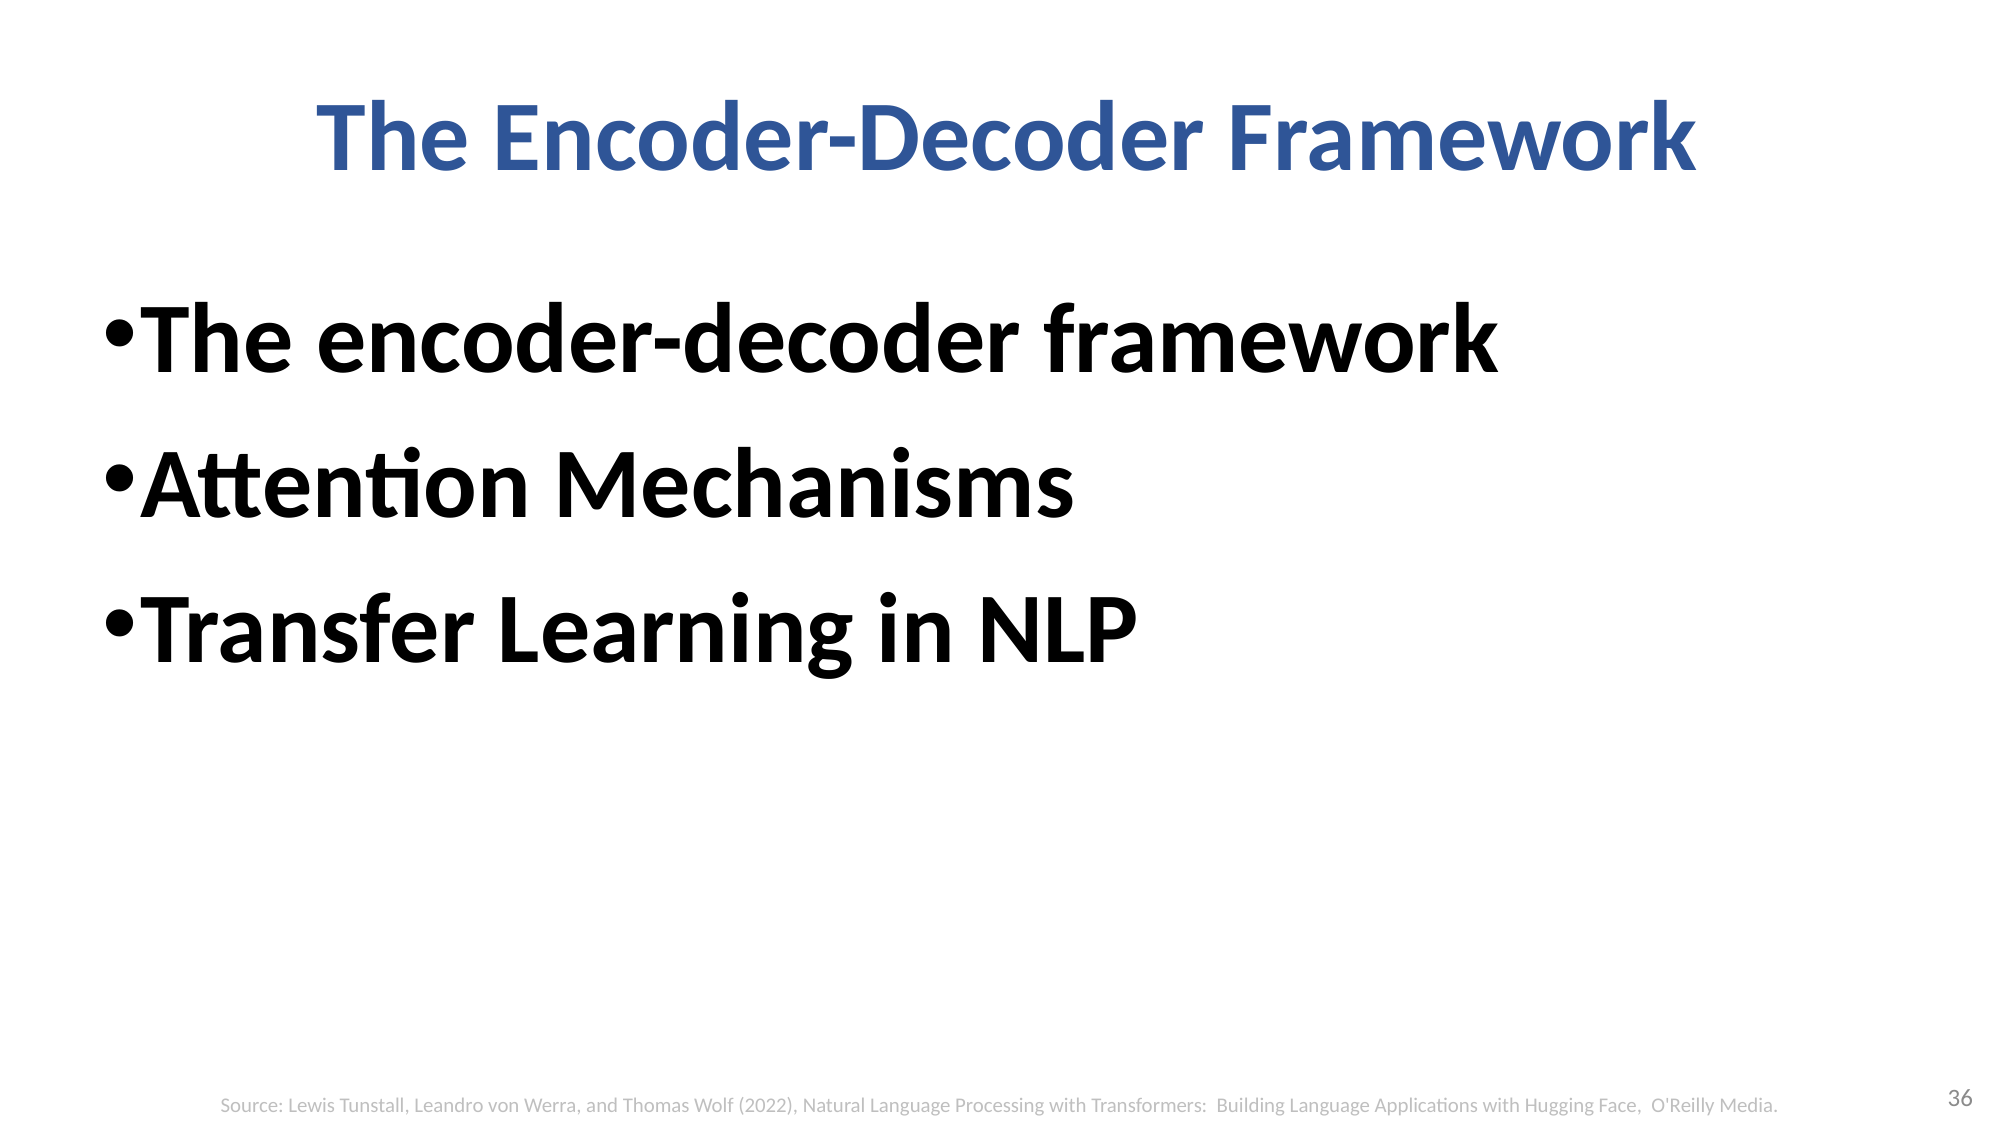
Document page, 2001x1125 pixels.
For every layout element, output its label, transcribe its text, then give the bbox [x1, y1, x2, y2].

text_box Source: Lewis Tunstall, Leandro von Werra, and Thomas Wolf (2022), Natural Language Processing with Transformers: Building Language Applications with Hugging Face, O'Reilly Media. [167, 1084, 1833, 1125]
list The encoder-decoder framework Attention Mechanisms Transfer Learning in NLP [87, 264, 1929, 1043]
slide_number 36 [1830, 1076, 1989, 1116]
title The Encoder-Decoder Framework [87, 22, 1929, 240]
